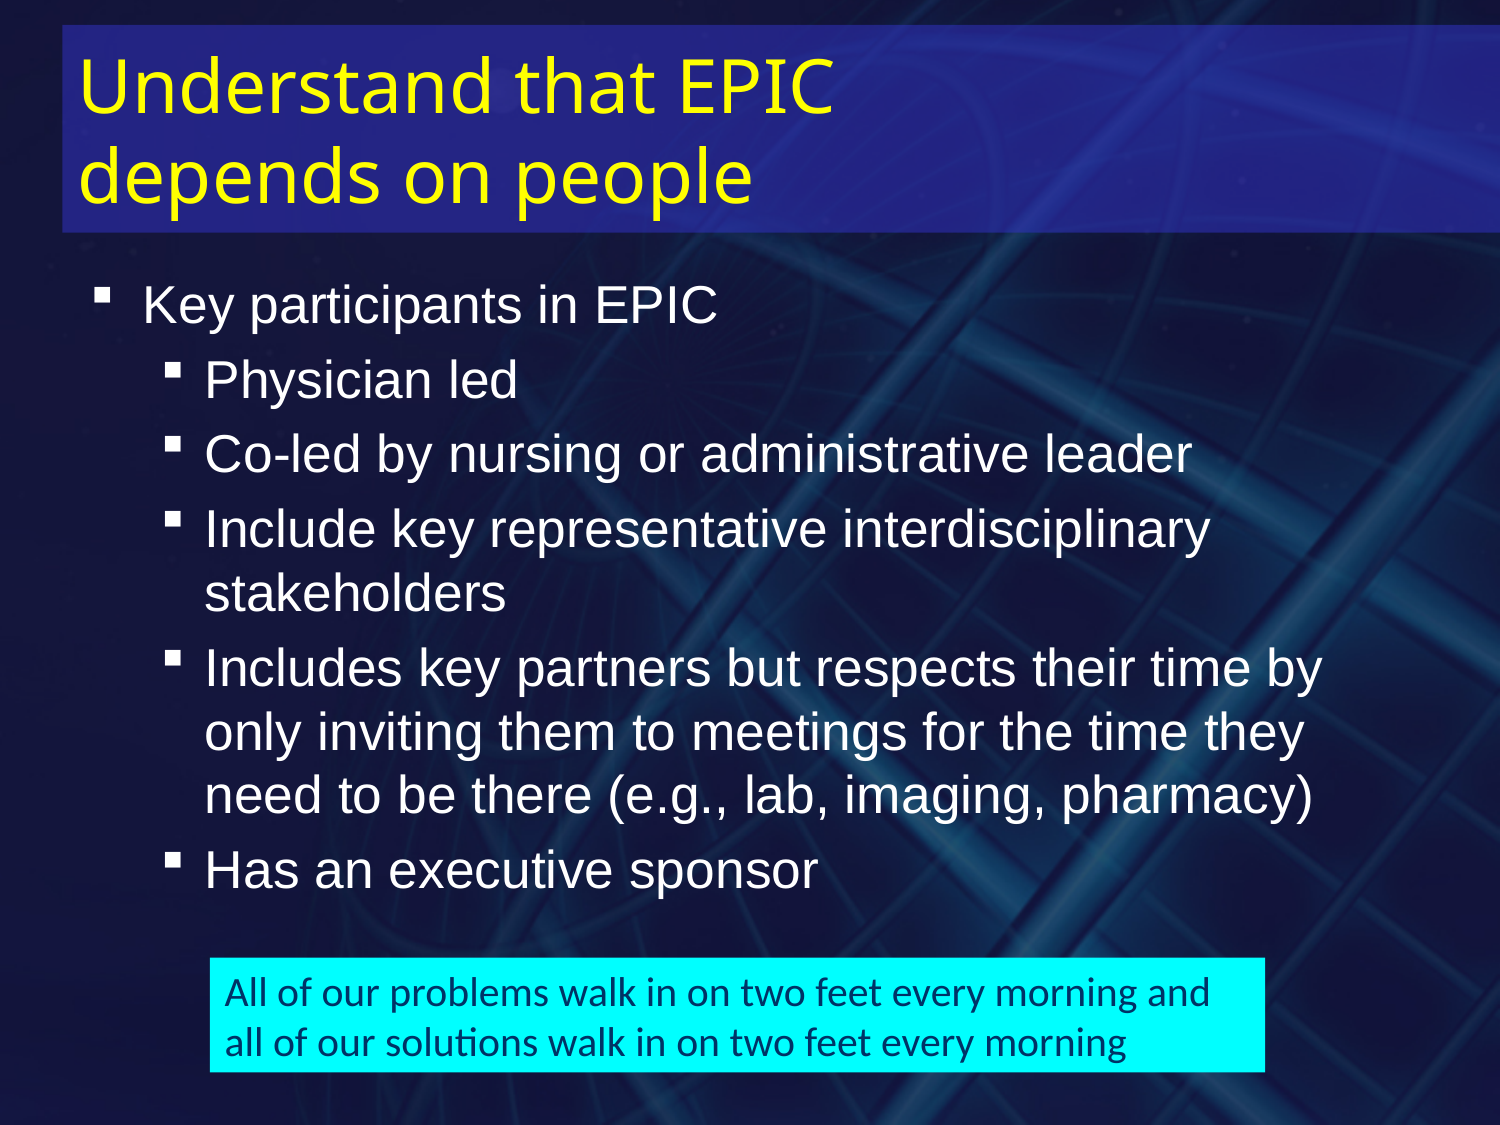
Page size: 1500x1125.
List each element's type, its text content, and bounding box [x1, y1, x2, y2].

picture [0, 0, 1500, 1125]
list Key participants in EPIC Physician led Co-led by nursing or administrative leader Include key representative interdisciplinary stakeholders Includes key partners but respects their time by only inviting them to meetings for the time they need to be there (e.g., lab, imaging, pharmacy) Has an executive sponsor [75, 262, 1450, 913]
title Understand that EPIC depends on people [62, 24, 1500, 233]
text_box All of our problems walk in on two feet every morning and all of our solutions walk in on two feet every morning [209, 957, 1266, 1073]
